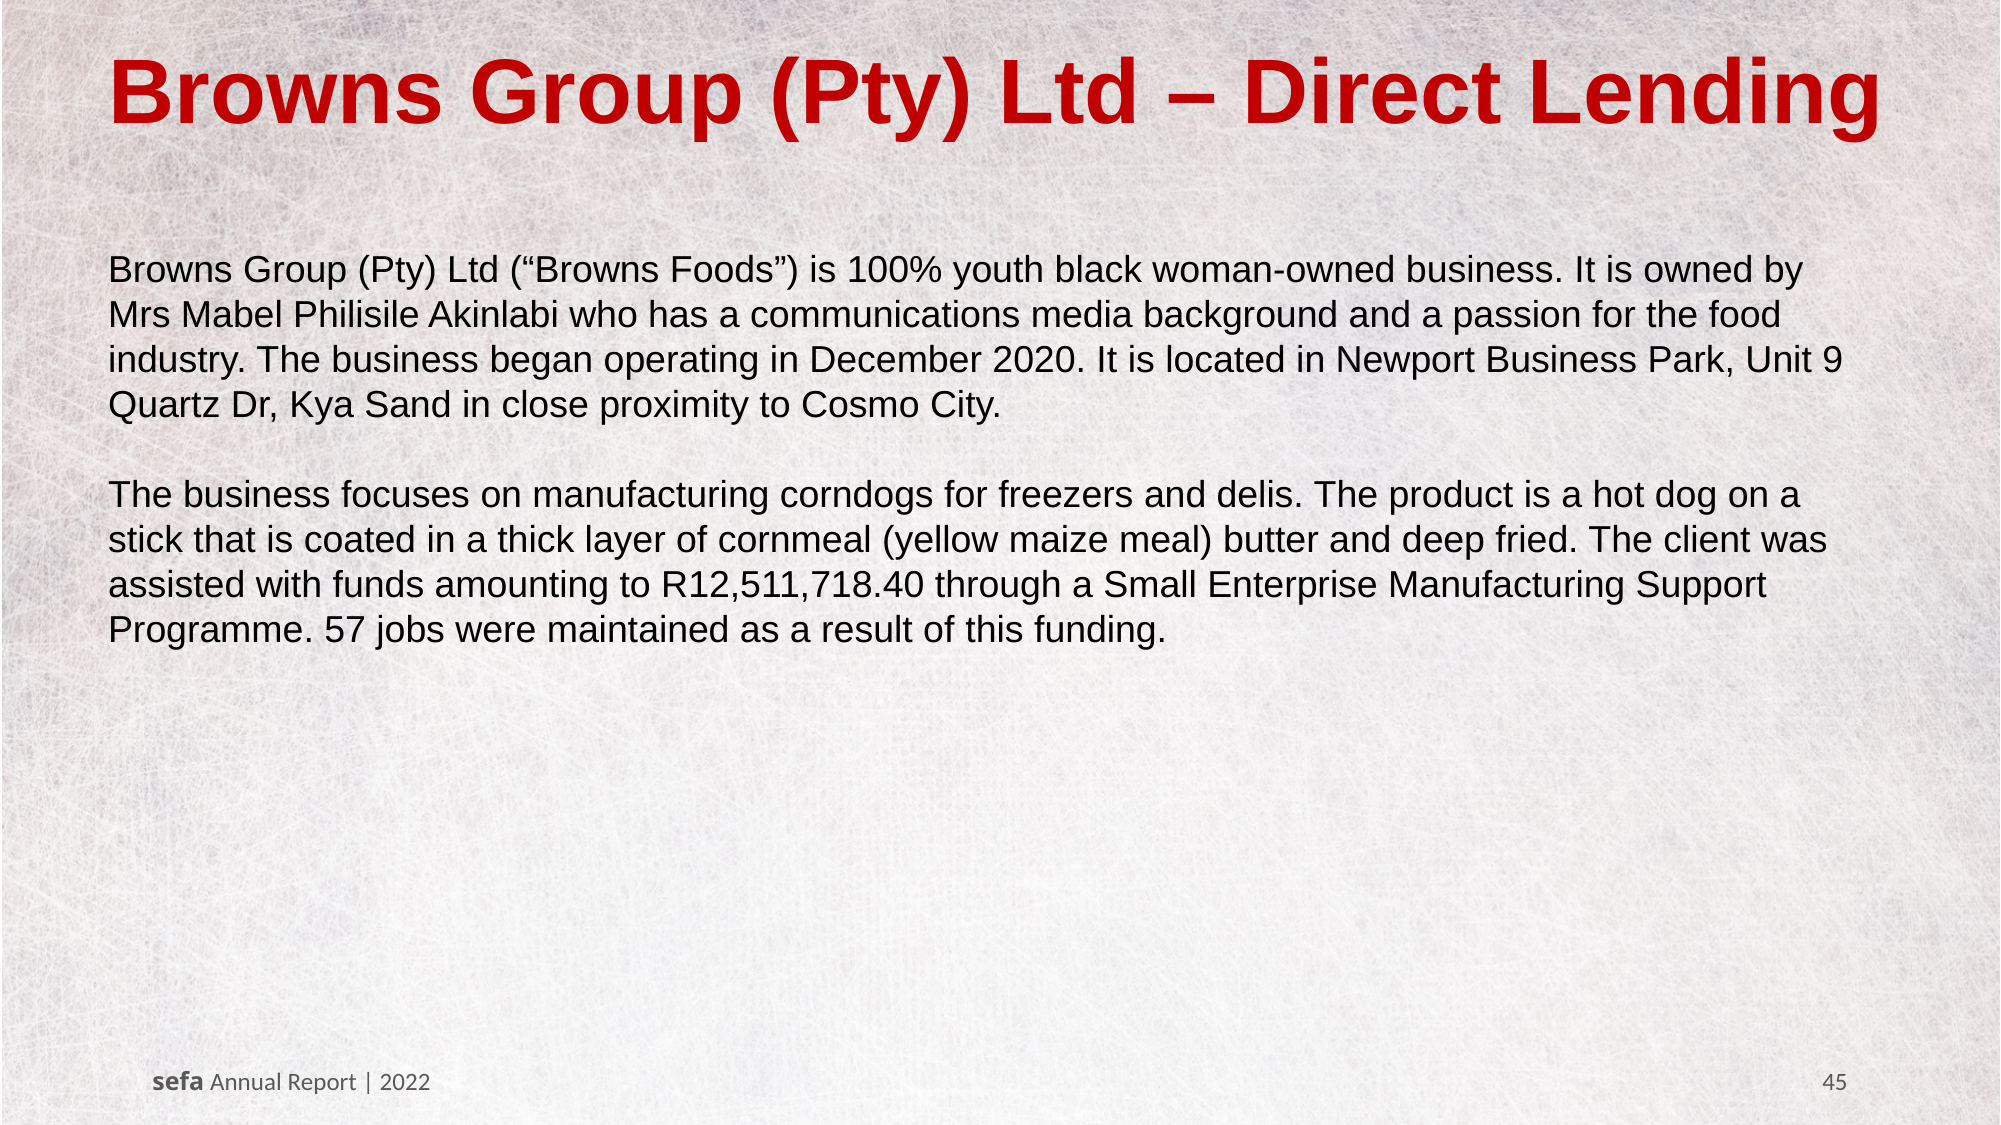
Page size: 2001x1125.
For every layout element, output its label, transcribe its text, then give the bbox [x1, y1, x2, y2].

slide_number 45 [1412, 1042, 1863, 1103]
picture [2, 0, 2000, 1125]
text_box Browns Group (Pty) Ltd (“Browns Foods”) is 100% youth black woman-owned business. It is owned by Mrs Mabel Philisile Akinlabi who has a communications media background and a passion for the food industry. The business began operating in December 2020. It is located in Newport Business Park, Unit 9 Quartz Dr, Kya Sand in close proximity to Cosmo City. The business focuses on manufacturing corndogs for freezers and delis. The product is a hot dog on a stick that is coated in a thick layer of cornmeal (yellow maize meal) butter and deep fried. The client was assisted with funds amounting to R12,511,718.40 through a Small Enterprise Manufacturing Support Programme. 57 jobs were maintained as a result of this funding. [93, 237, 1884, 658]
title Browns Group (Pty) Ltd – Direct Lending [93, 22, 1943, 151]
footer sefa Annual Report | 2022 [137, 1042, 813, 1103]
